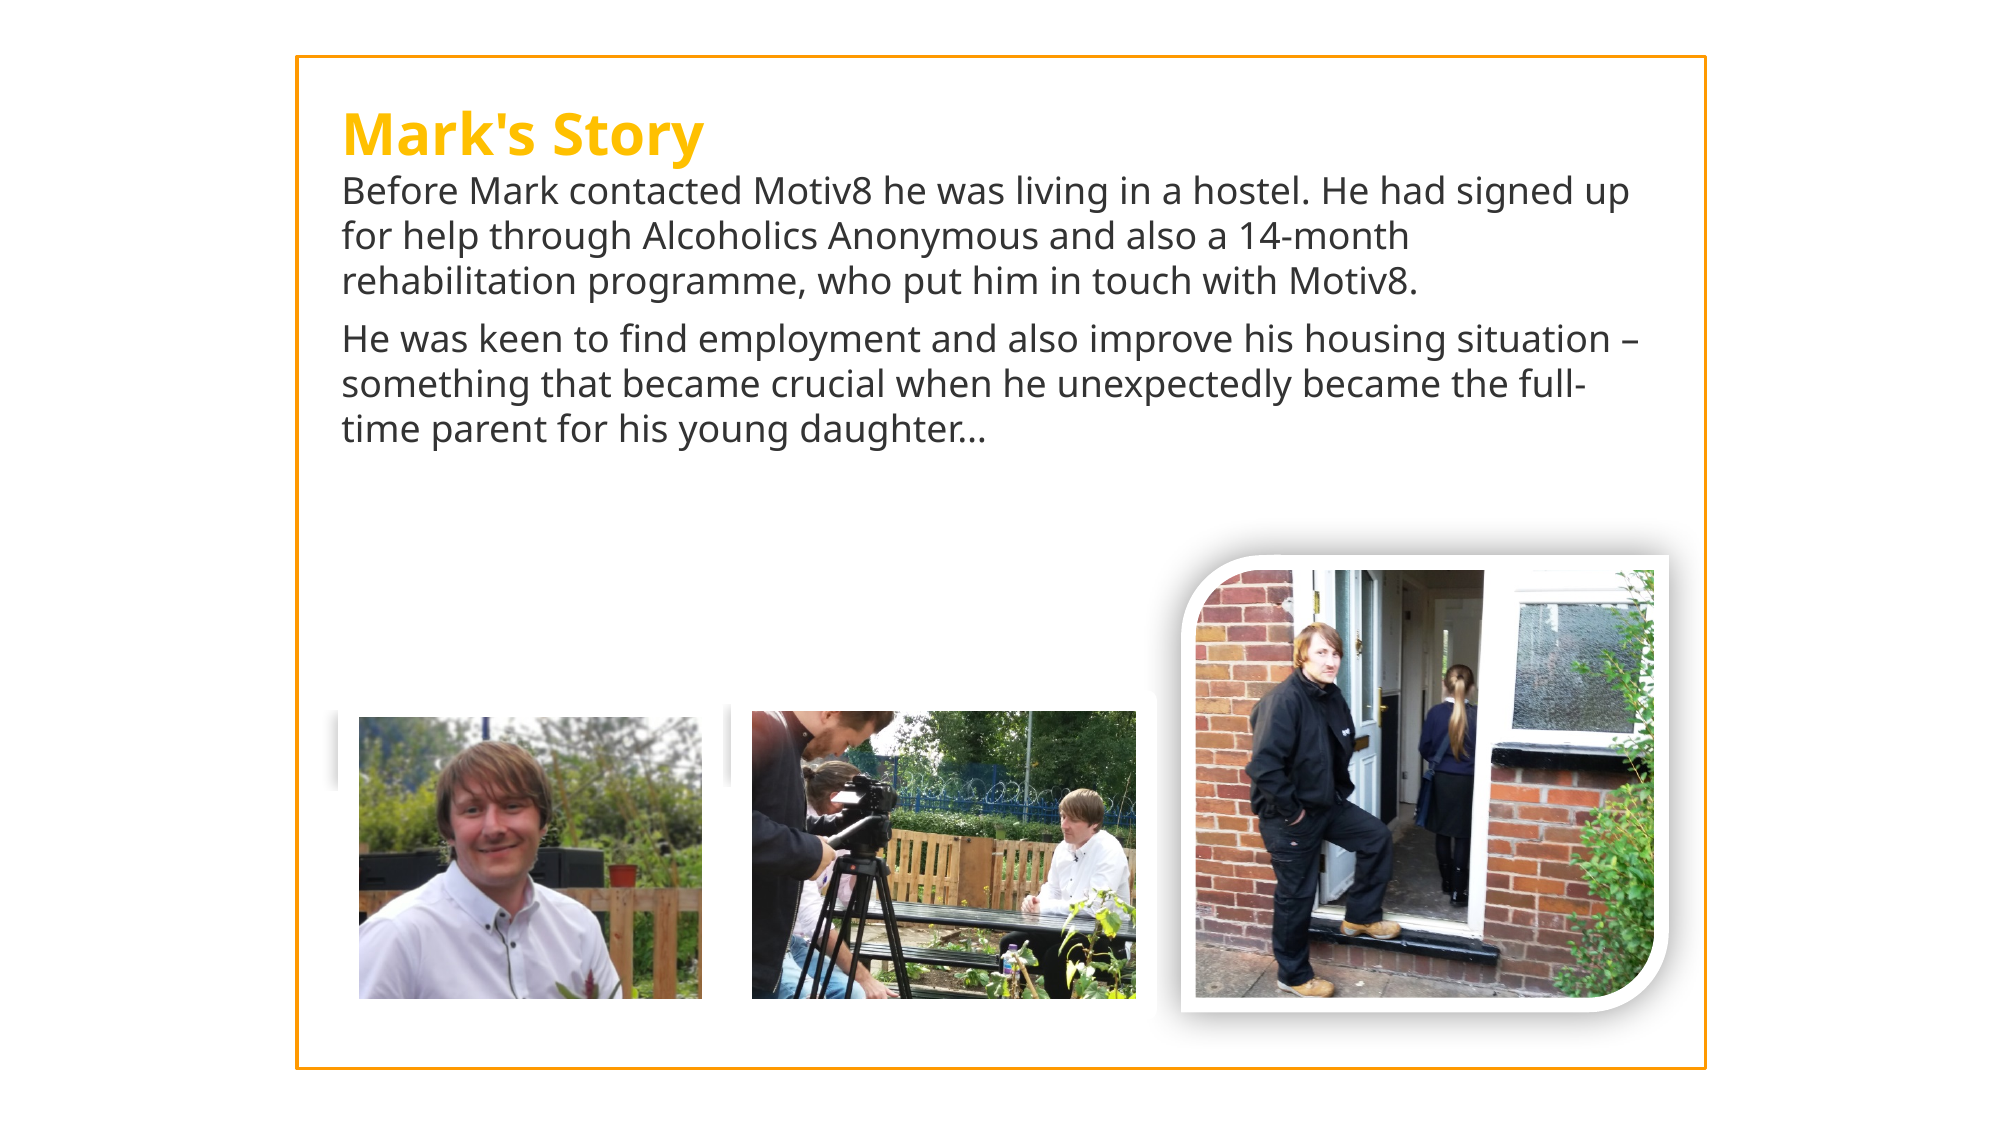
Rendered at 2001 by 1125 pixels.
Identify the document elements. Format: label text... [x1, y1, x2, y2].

picture [1188, 562, 1662, 1005]
picture [358, 716, 703, 1000]
text_box [297, 56, 1706, 1069]
text_box Mark's Story Before Mark contacted Motiv8 he was living in a hostel. He had signed up for help through Alcoholics Anonymous and also a 14-month rehabilitation programme, who put him in touch with Motiv8. He was keen to find employment and also improve his housing situation – something that became crucial when he unexpectedly became the full-time parent for his young daughter… [326, 90, 1662, 548]
picture [751, 710, 1137, 1000]
